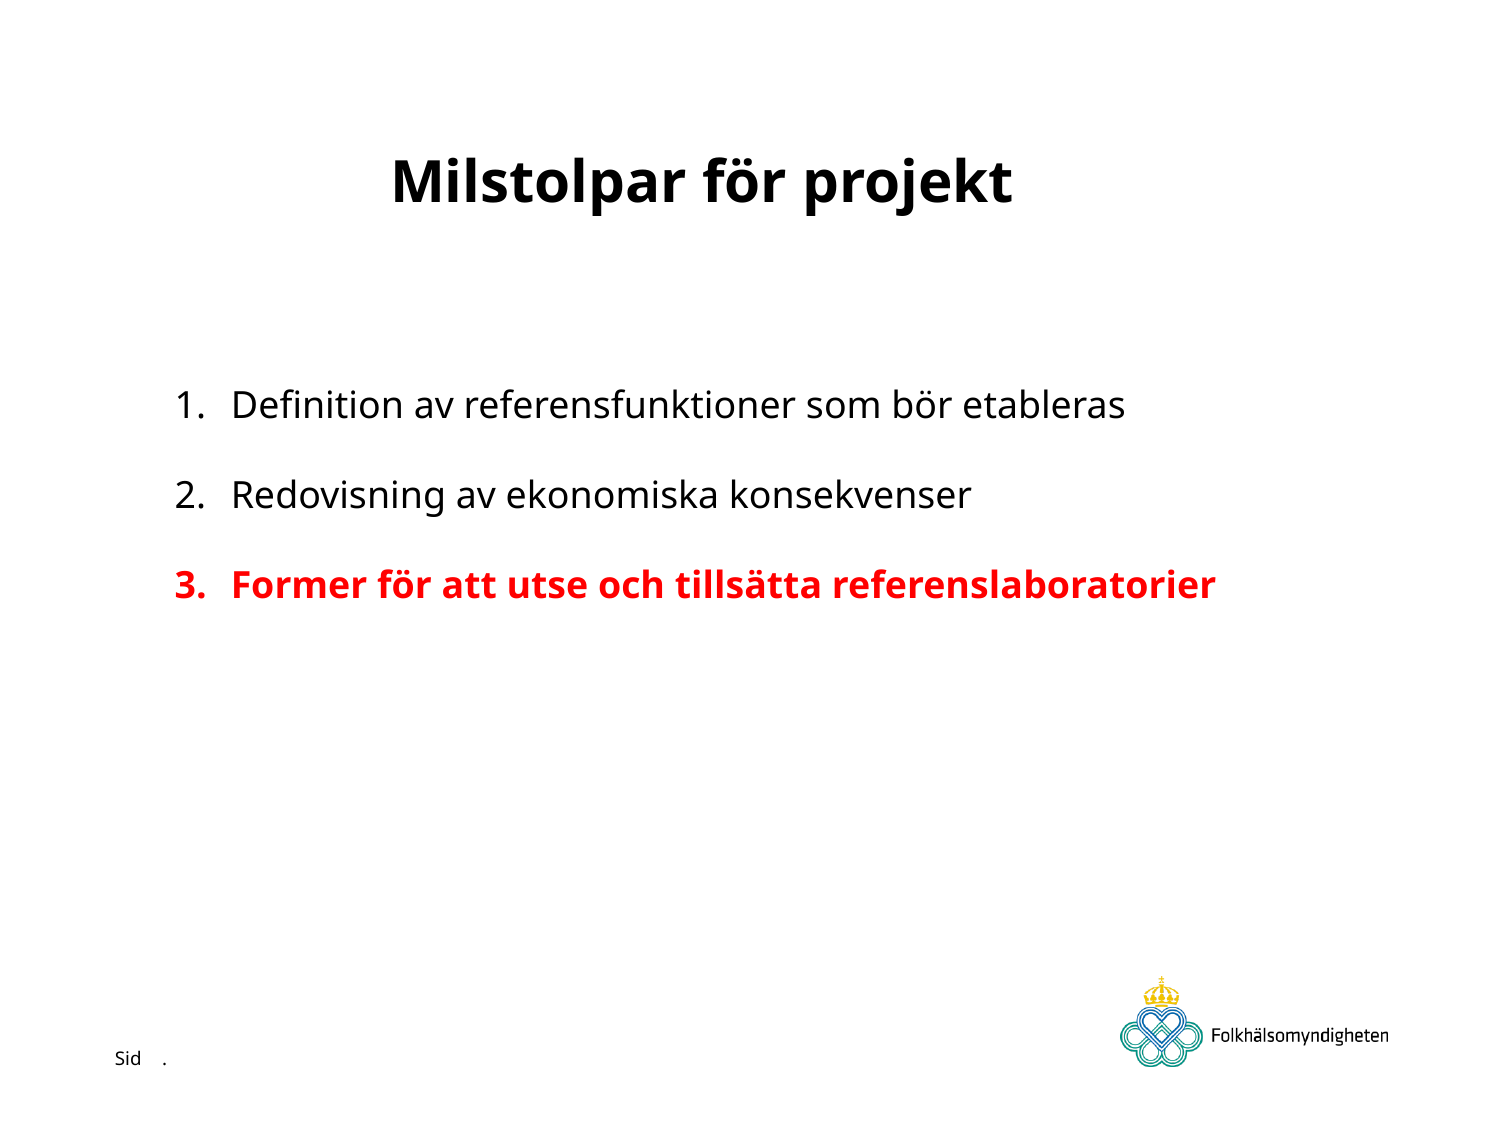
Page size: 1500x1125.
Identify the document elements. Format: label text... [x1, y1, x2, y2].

text_box Definition av referensfunktioner som bör etableras Redovisning av ekonomiska konsekvenser Former för att utse och tillsätta referenslaboratorier [159, 373, 1233, 794]
picture [1120, 976, 1388, 1067]
text_box Milstolpar för projekt [375, 136, 1029, 222]
